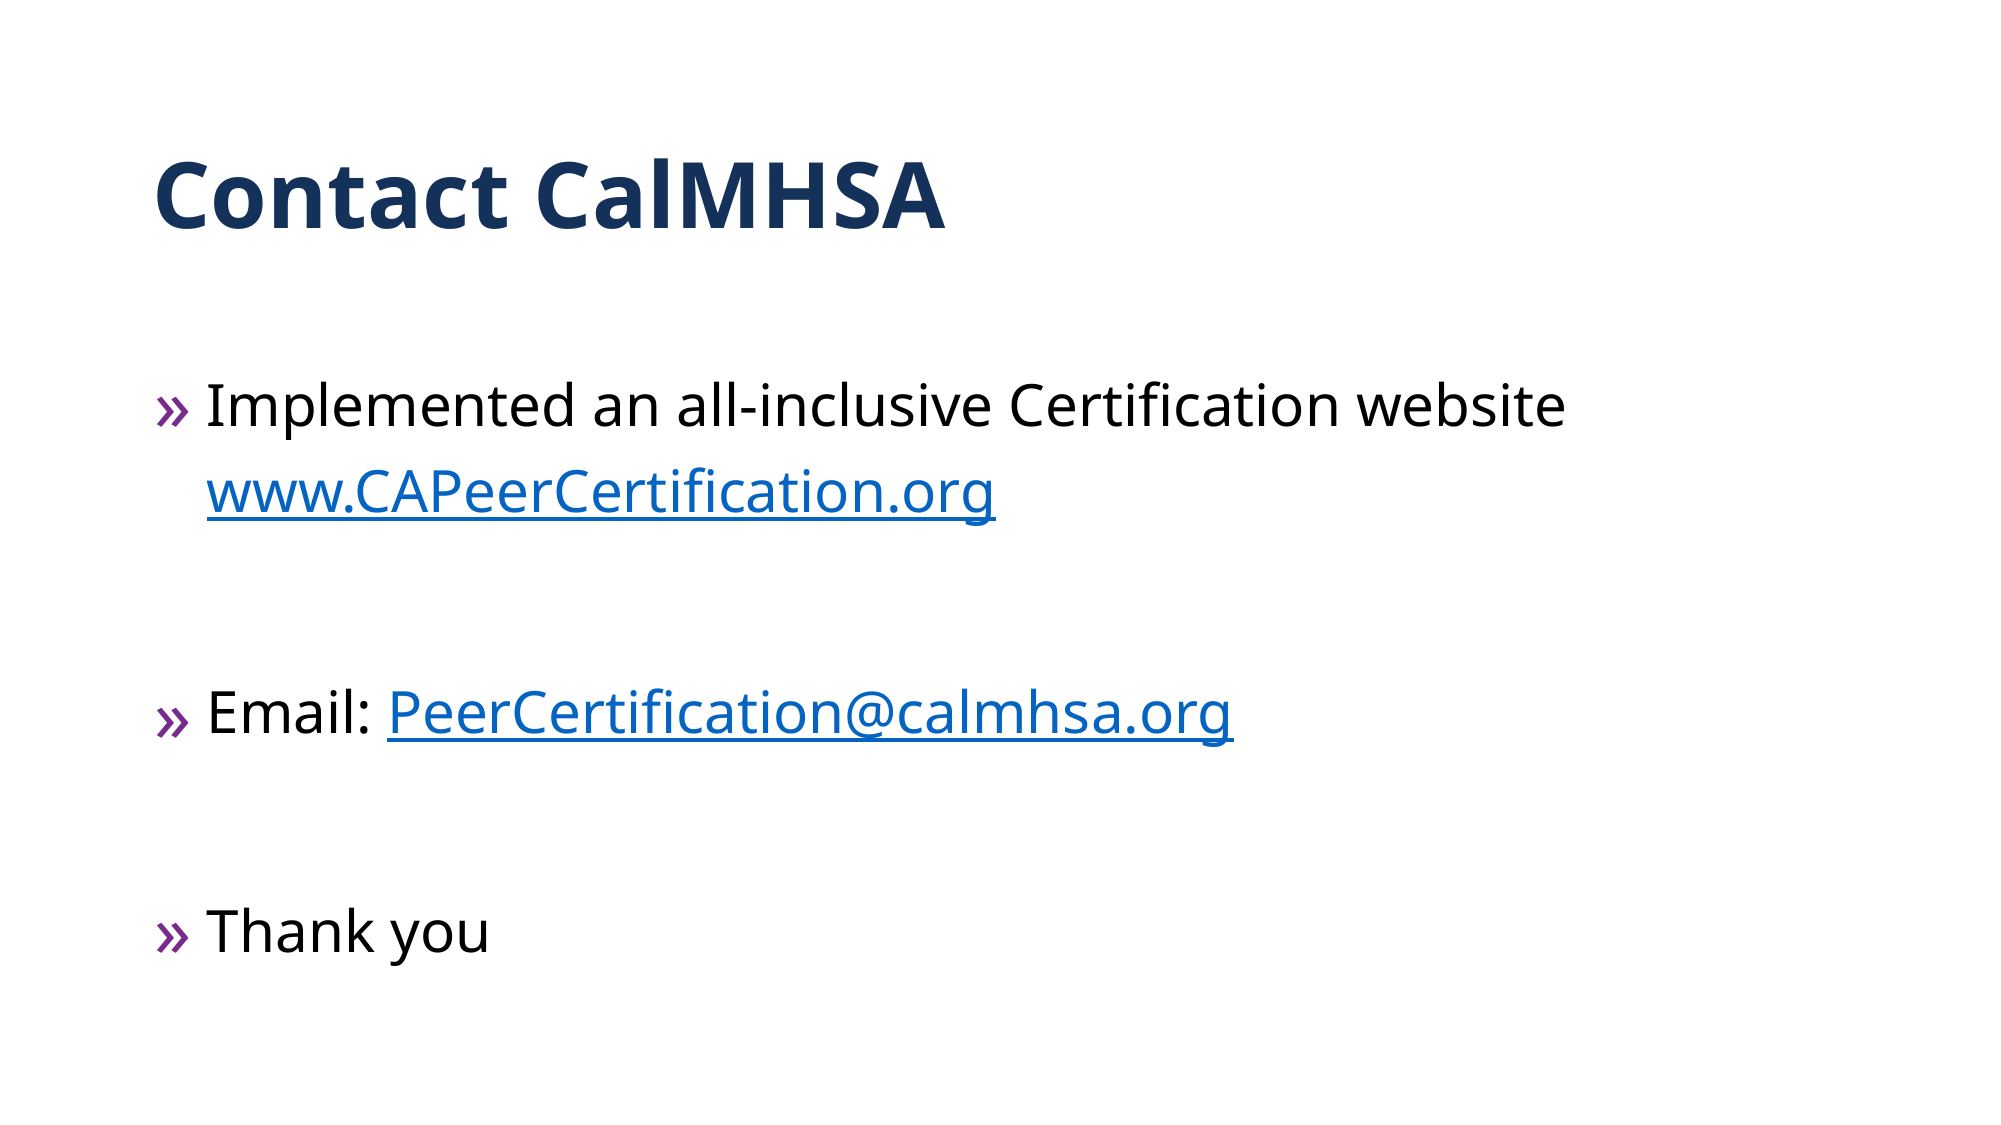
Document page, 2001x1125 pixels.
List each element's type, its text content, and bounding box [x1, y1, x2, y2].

title Contact CalMHSA [137, 90, 1863, 308]
list Implemented an all-inclusive Certification website www.CAPeerCertification.org Email: PeerCertification@calmhsa.org Thank you [139, 346, 1865, 1061]
